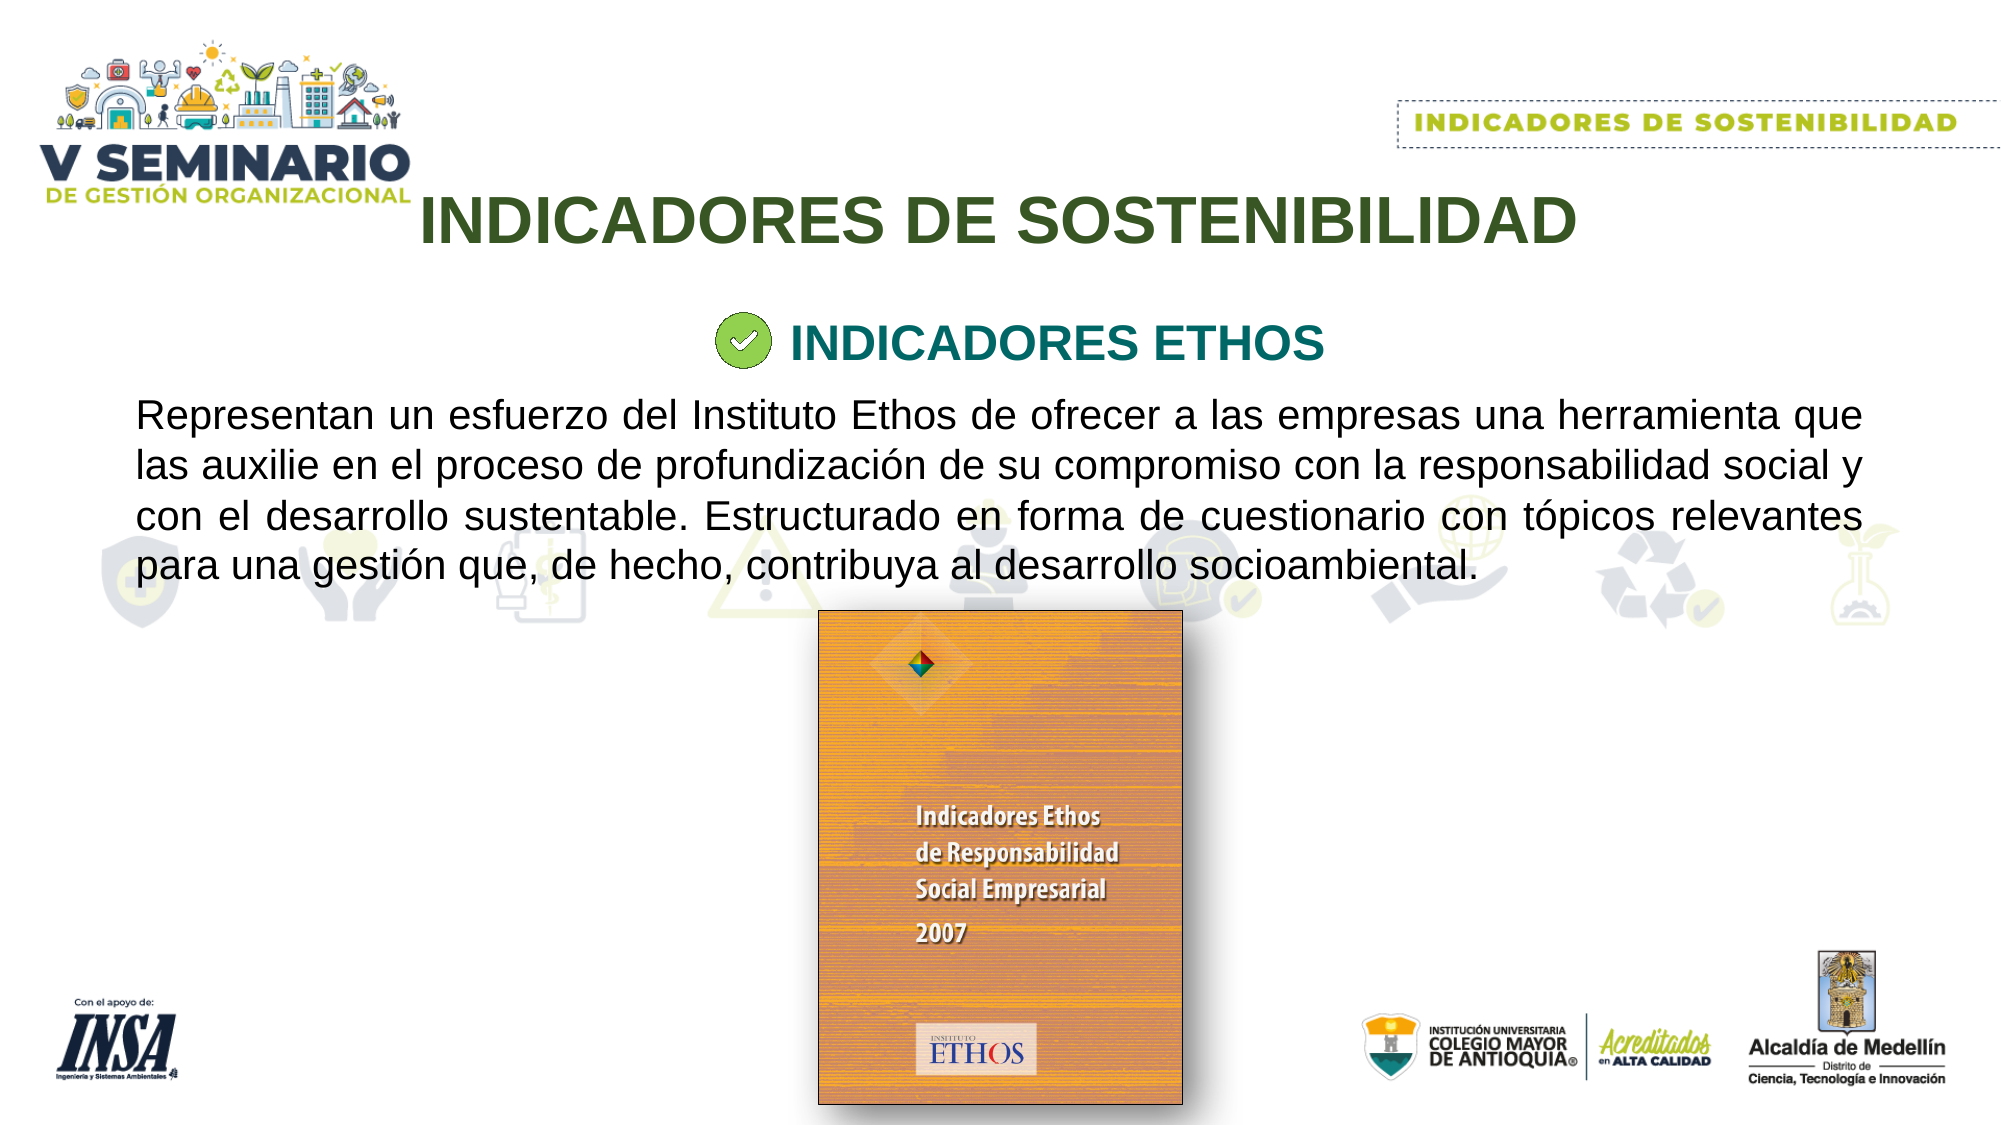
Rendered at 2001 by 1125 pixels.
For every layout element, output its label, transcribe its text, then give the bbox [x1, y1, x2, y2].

text_box INDICADORES DE SOSTENIBILIDAD [370, 169, 1630, 265]
picture [0, 0, 2001, 1125]
text_box [715, 312, 772, 369]
text_box Representan un esfuerzo del Instituto Ethos de ofrecer a las empresas una herramienta que las auxilie en el proceso de profundización de su compromiso con la responsabilidad social y con el desarrollo sustentable. Estructurado en forma de cuestionario con tópicos relevantes para una gestión que, de hecho, contribuya al desarrollo socioambiental. [120, 380, 1880, 596]
text_box INDICADORES ETHOS [552, 302, 1564, 378]
